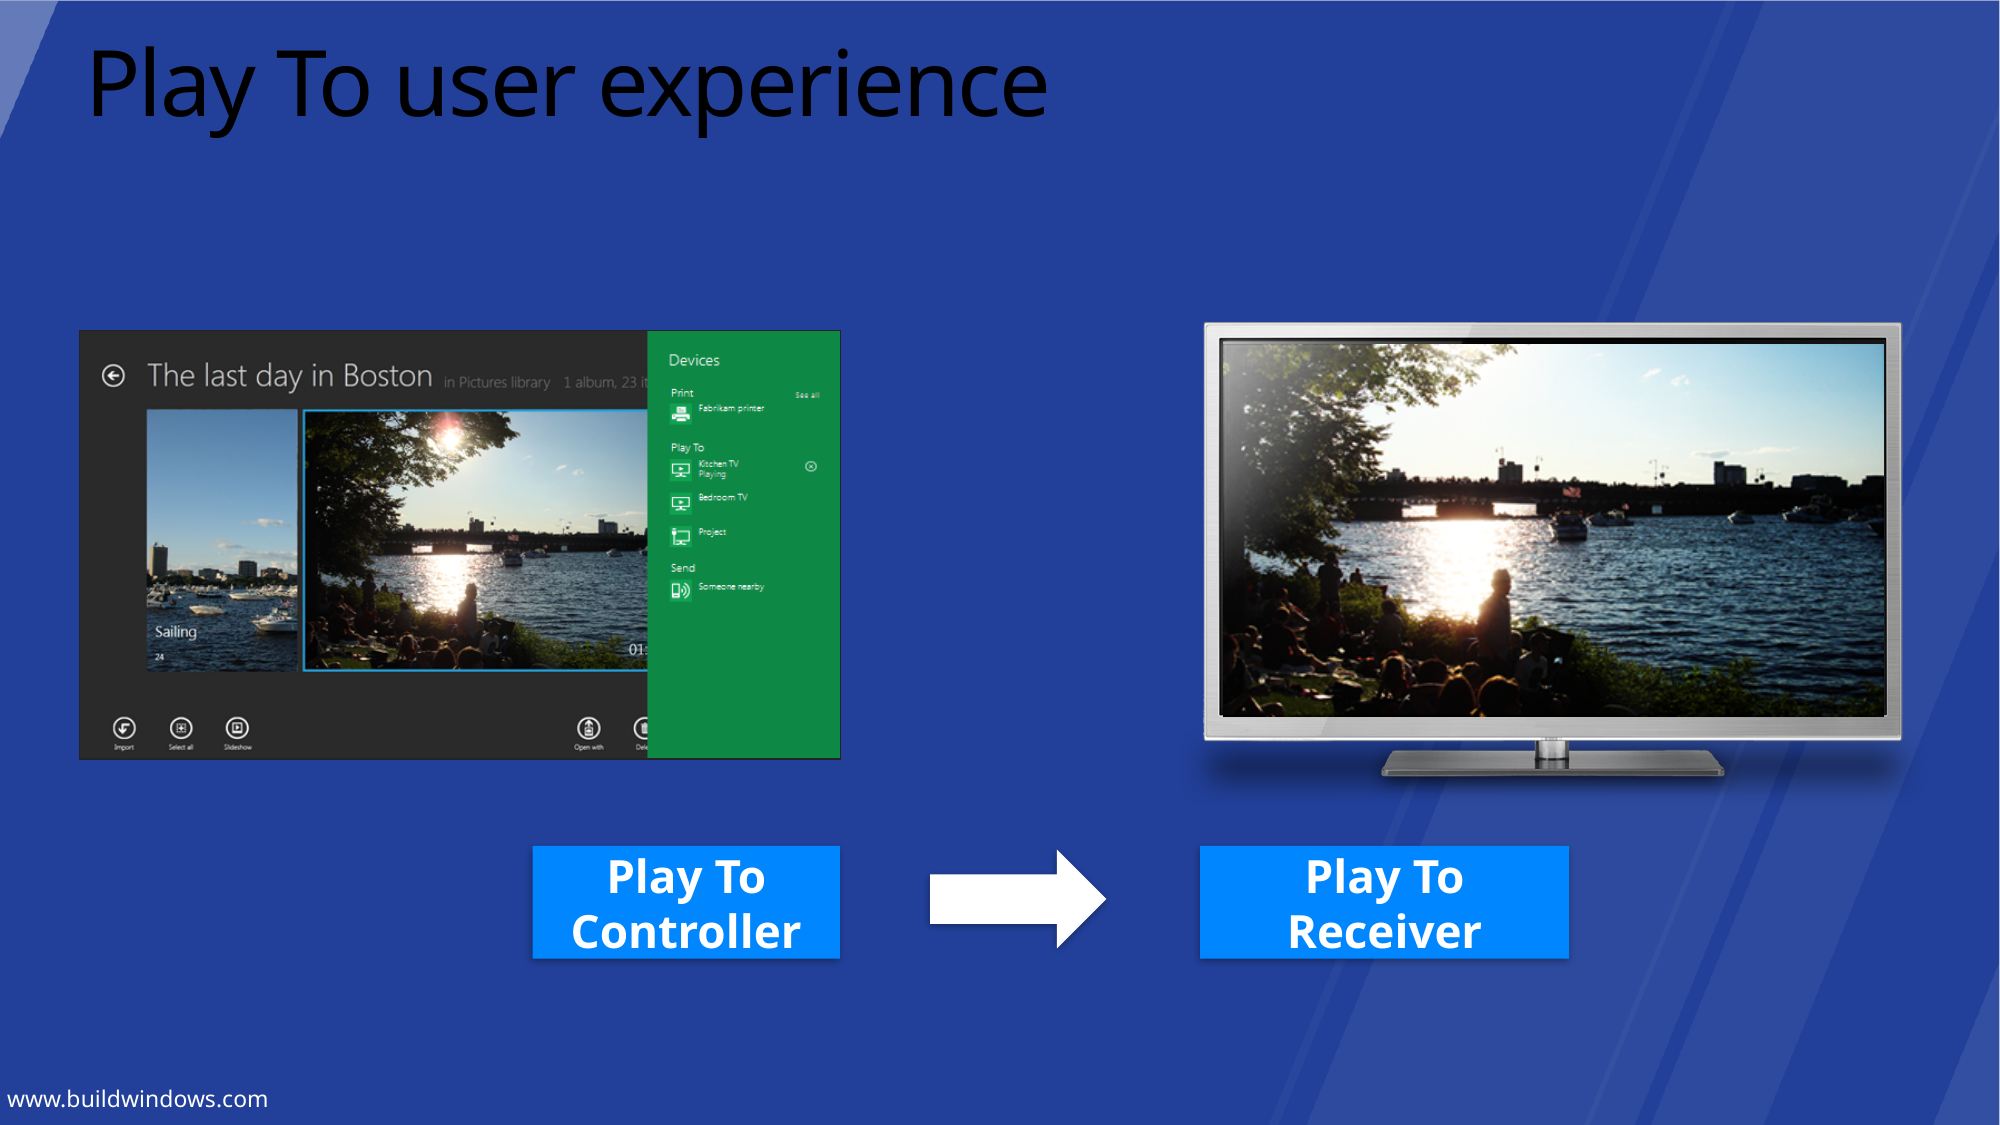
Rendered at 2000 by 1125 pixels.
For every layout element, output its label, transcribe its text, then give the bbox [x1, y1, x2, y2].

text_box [1178, 322, 1927, 806]
text_box Play To Controller [532, 845, 841, 959]
picture [0, 0, 2000, 1125]
text_box [929, 848, 1107, 950]
text_box Play To Receiver [1199, 845, 1570, 959]
title Play To user experience [85, 37, 1914, 138]
